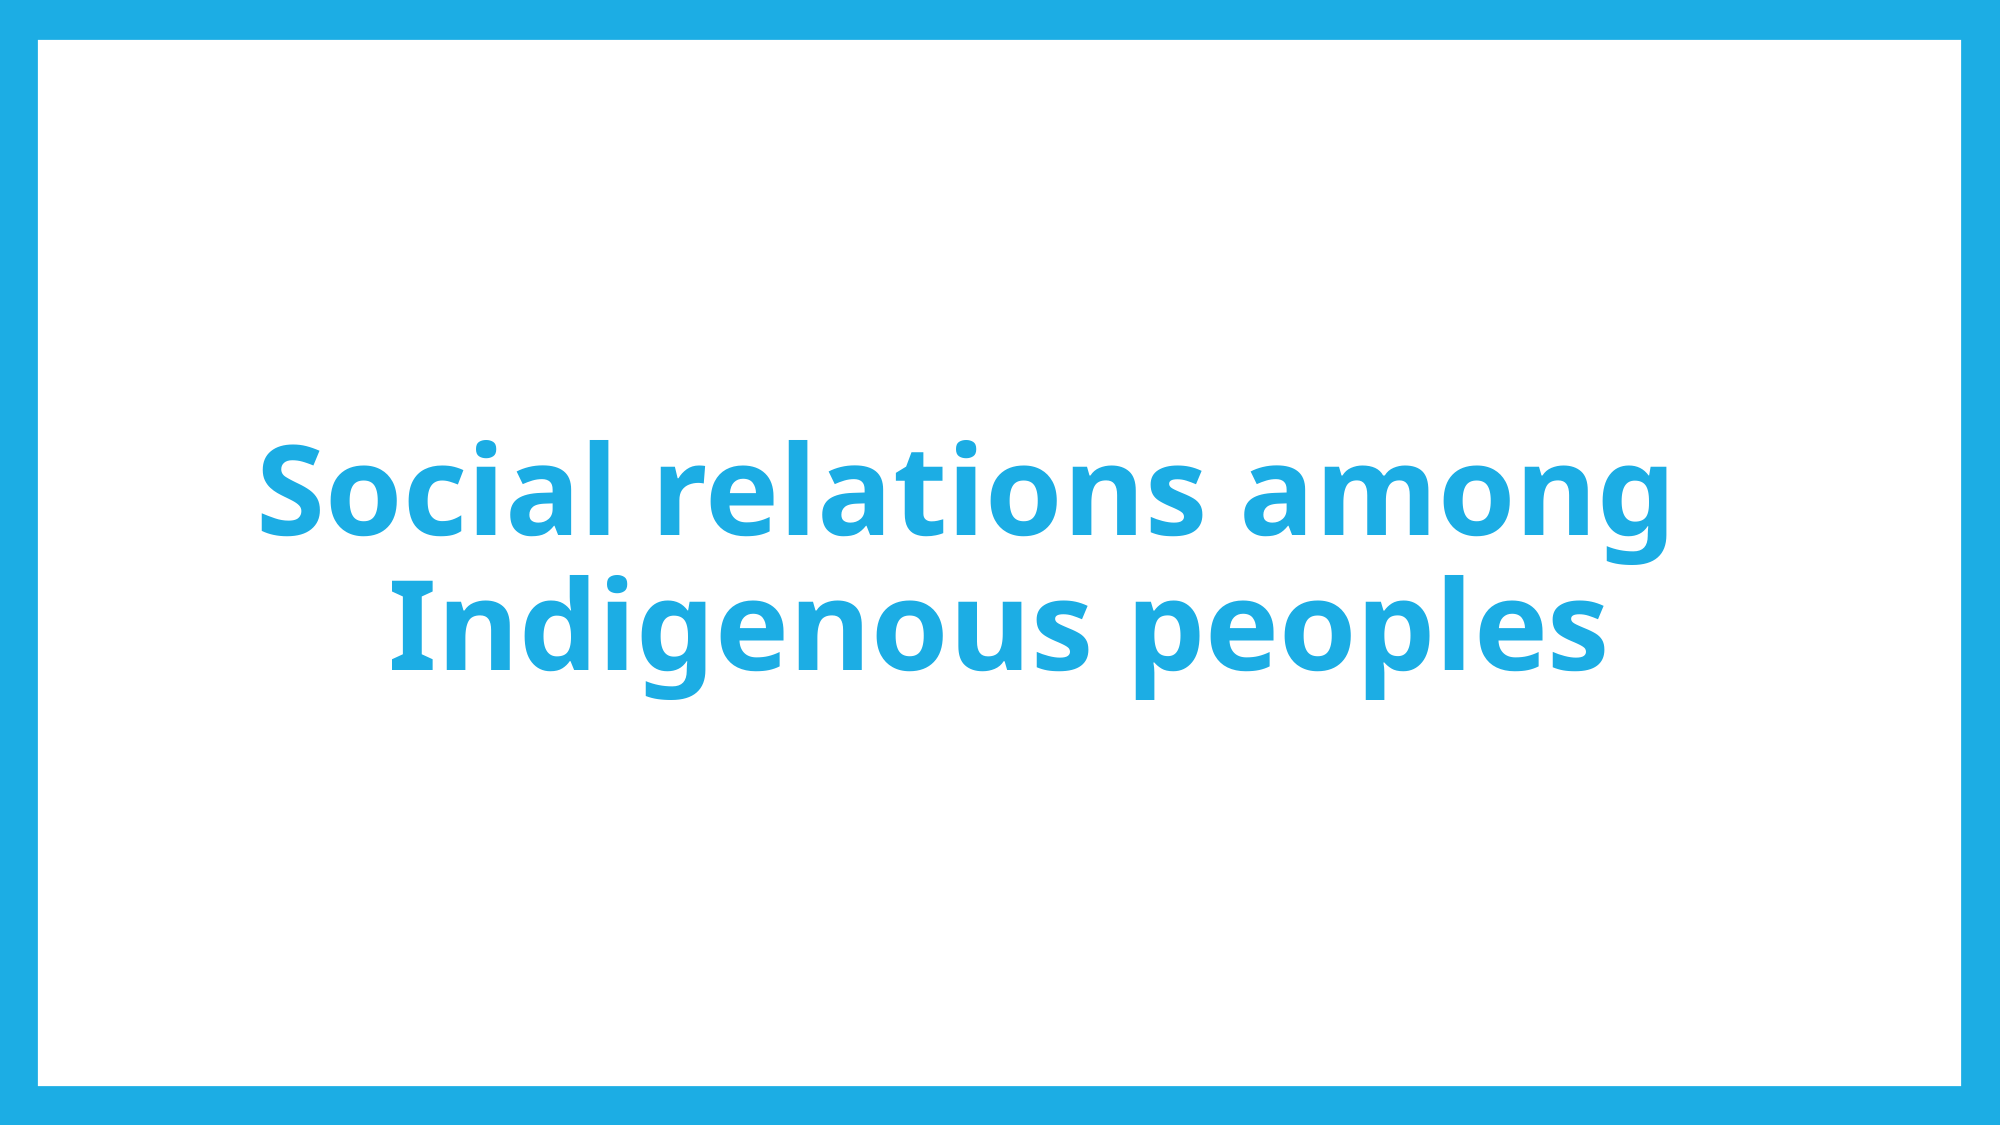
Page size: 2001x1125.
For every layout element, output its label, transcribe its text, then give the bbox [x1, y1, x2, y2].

title Social relations among Indigenous peoples [40, 370, 1960, 755]
